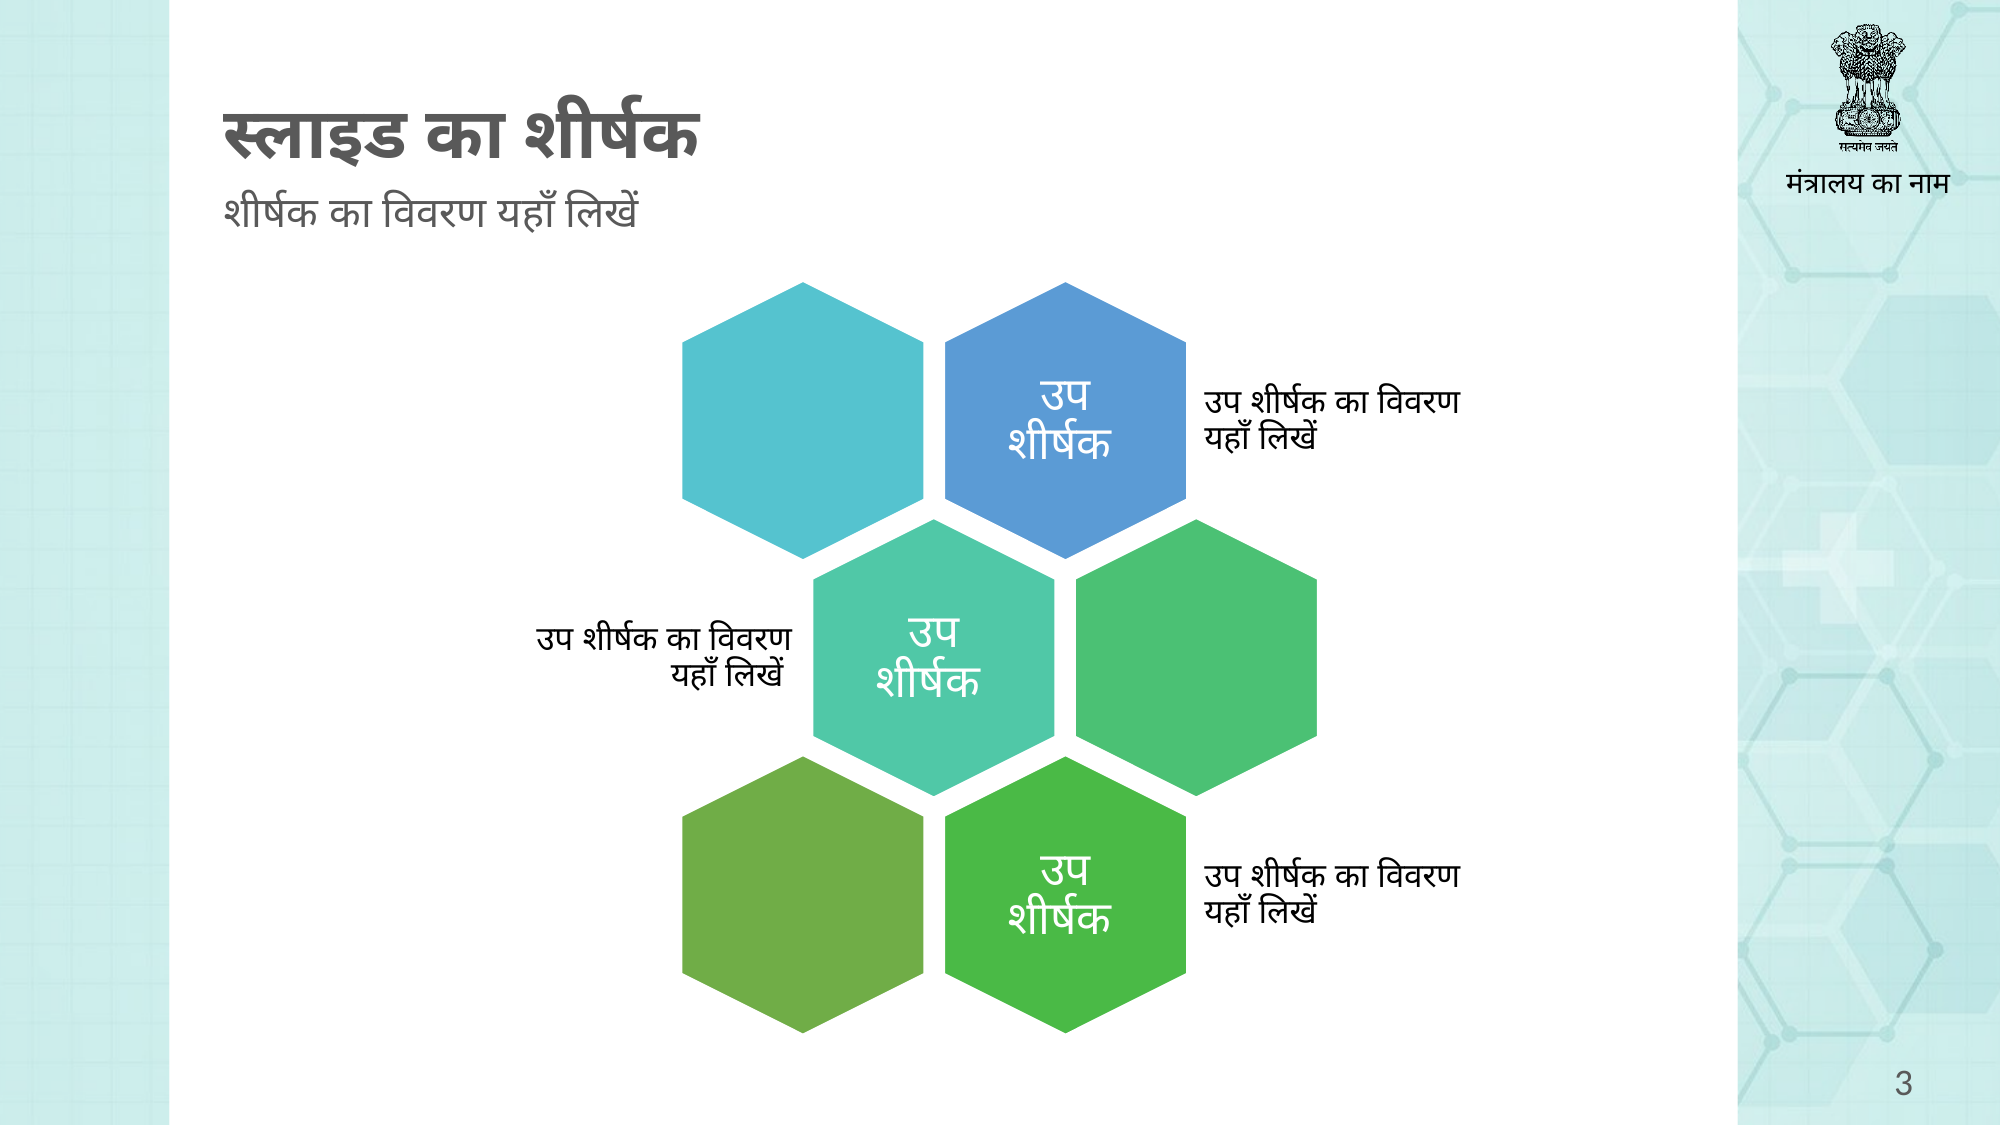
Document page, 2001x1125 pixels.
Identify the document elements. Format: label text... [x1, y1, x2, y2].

list स्लाइड का शीर्षक [208, 90, 1650, 173]
list शीर्षक का विवरण यहाँ लिखें [208, 184, 1650, 279]
list मंत्रालय का नाम [1732, 161, 2000, 260]
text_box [415, 280, 1591, 1035]
picture [0, 0, 2000, 1125]
text_box 3 [1815, 1050, 1993, 1118]
